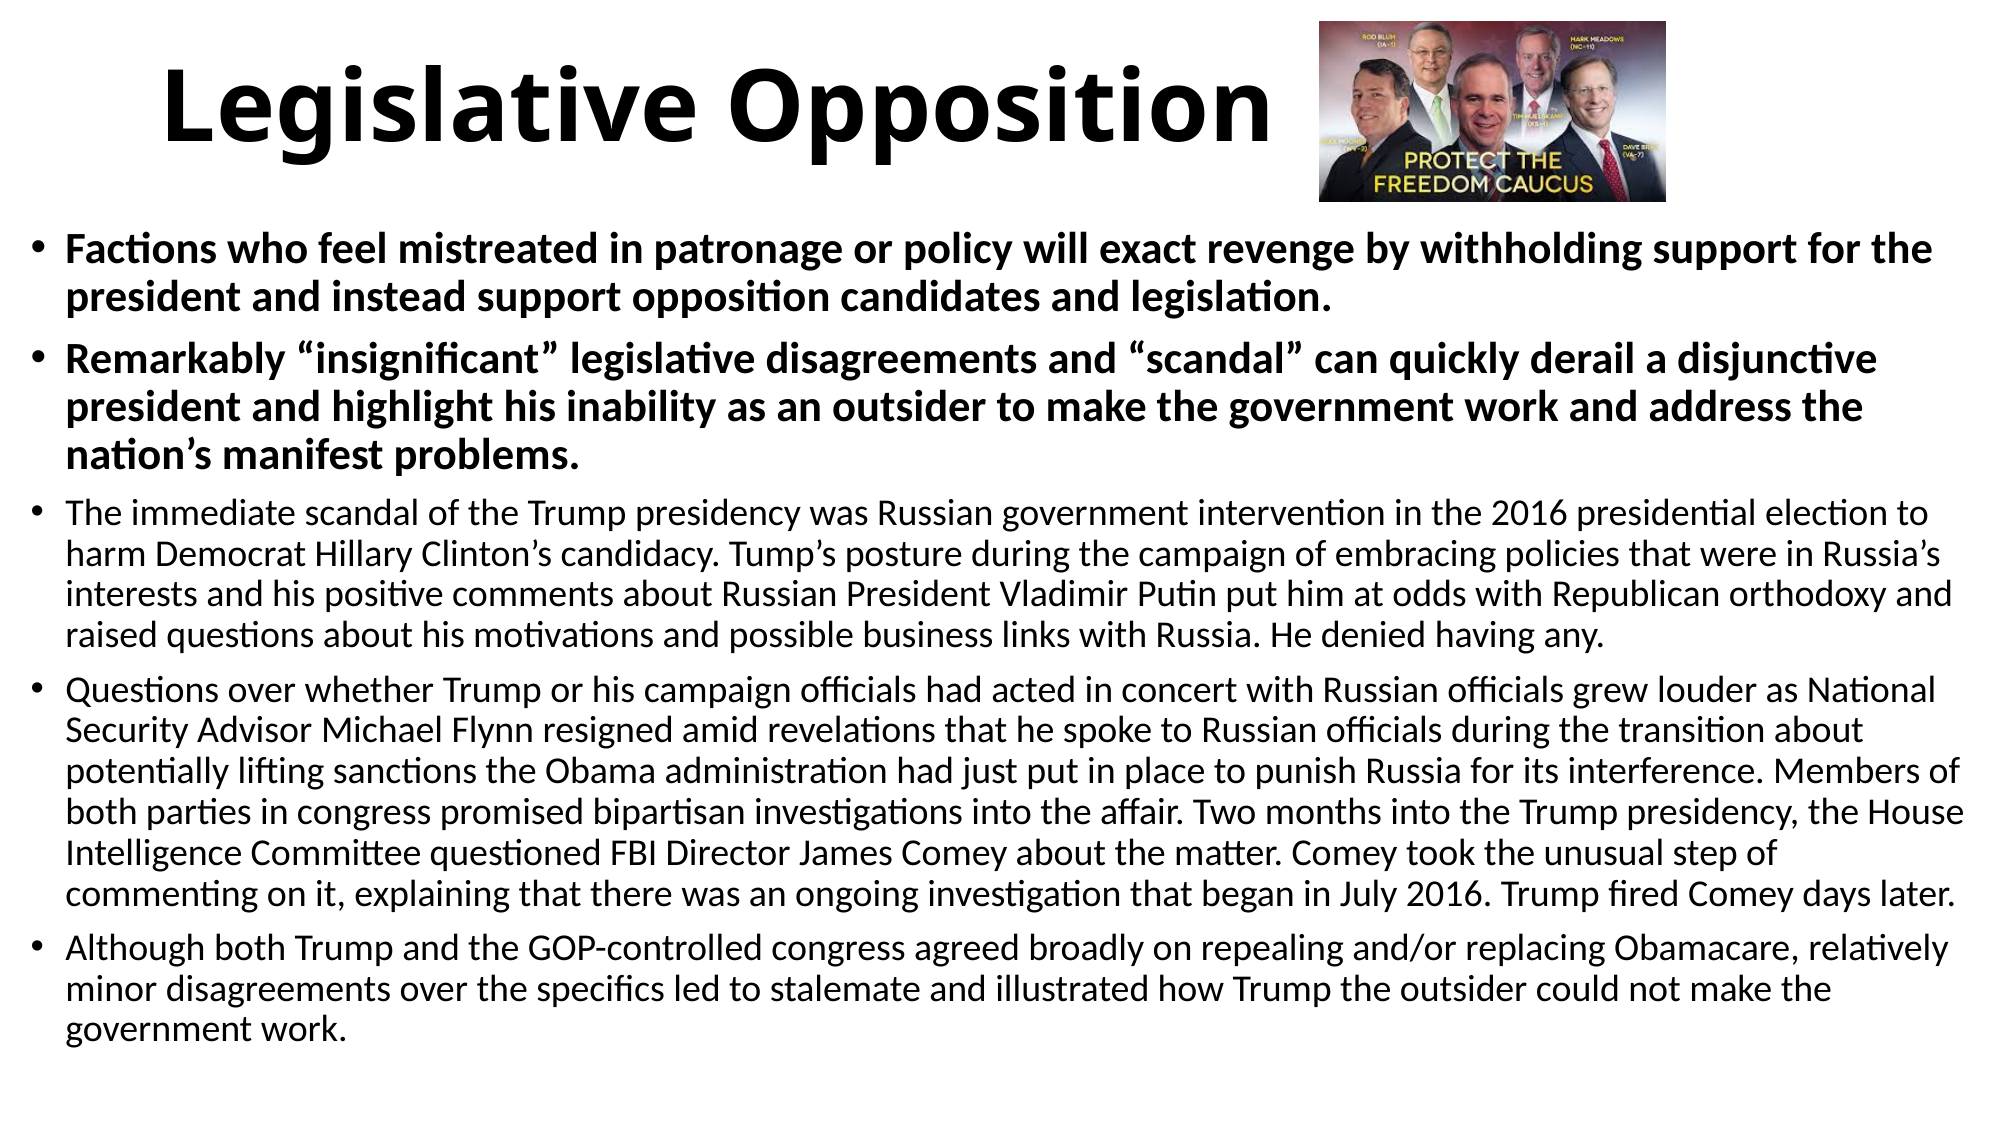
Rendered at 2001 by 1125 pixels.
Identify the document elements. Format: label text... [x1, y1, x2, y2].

picture [1319, 21, 1666, 202]
list Factions who feel mistreated in patronage or policy will exact revenge by withholding support for the president and instead support opposition candidates and legislation. Remarkably “insignificant” legislative disagreements and “scandal” can quickly derail a disjunctive president and highlight his inability as an outsider to make the government work and address the nation’s manifest problems. The immediate scandal of the Trump presidency was Russian government intervention in the 2016 presidential election to harm Democrat Hillary Clinton’s candidacy. Tump’s posture during the campaign of embracing policies that were in Russia’s interests and his positive comments about Russian President Vladimir Putin put him at odds with Republican orthodoxy and raised questions about his motivations and possible business links with Russia. He denied having any. Questions over whether Trump or his campaign officials had acted in concert with Russian officials grew louder as National Security Advisor Michael Flynn resigned amid revelations that he spoke to Russian officials during the transition about potentially lifting sanctions the Obama administration had just put in place to punish Russia for its interference. Members of both parties in congress promised bipartisan investigations into the affair. Two months into the Trump presidency, the House Intelligence Committee questioned FBI Director James Comey about the matter. Comey took the unusual step of commenting on it, explaining that there was an ongoing investigation that began in July 2016. Trump fired Comey days later. Although both Trump and the GOP-controlled congress agreed broadly on repealing and/or replacing Obamacare, relatively minor disagreements over the specifics led to stalemate and illustrated how Trump the outsider could not make the government work. [15, 217, 1984, 1109]
title Legislative Opposition [137, 15, 1299, 202]
